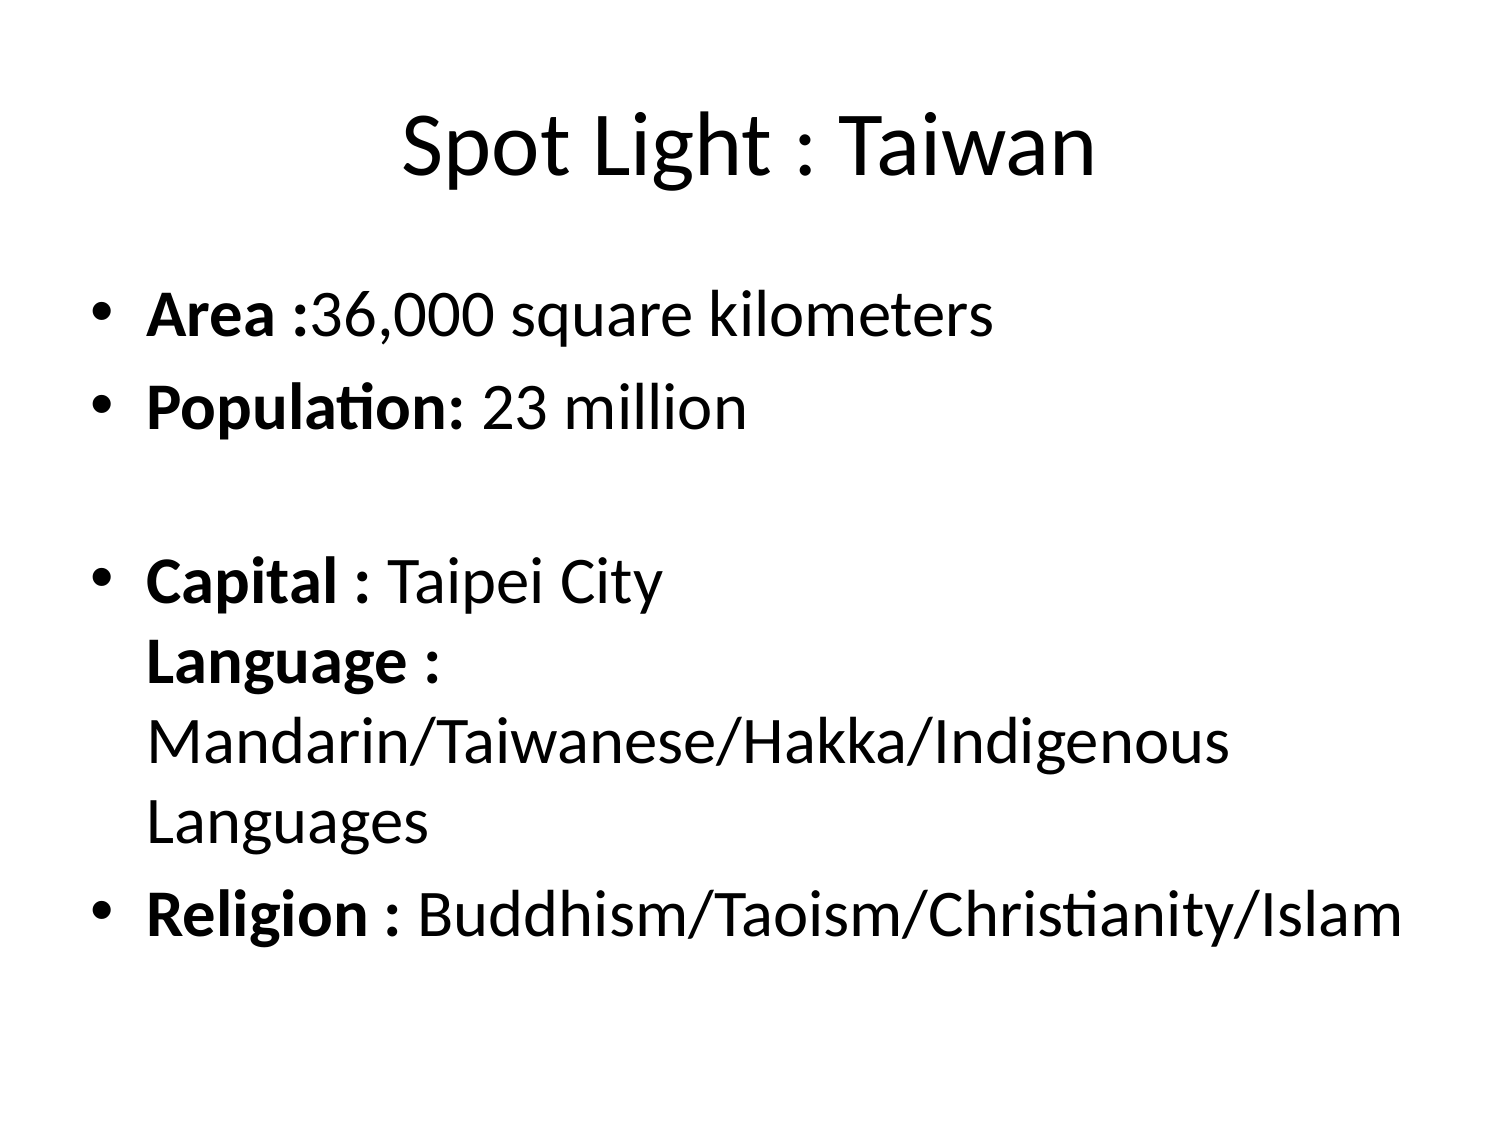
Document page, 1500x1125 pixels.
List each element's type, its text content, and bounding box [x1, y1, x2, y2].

list Area :36,000 square kilometers Population: 23 million Capital : Taipei City Language : Mandarin/Taiwanese/Hakka/Indigenous Languages Religion : Buddhism/Taoism/Christianity/Islam [74, 262, 1426, 1006]
title Spot Light : Taiwan [74, 44, 1426, 233]
